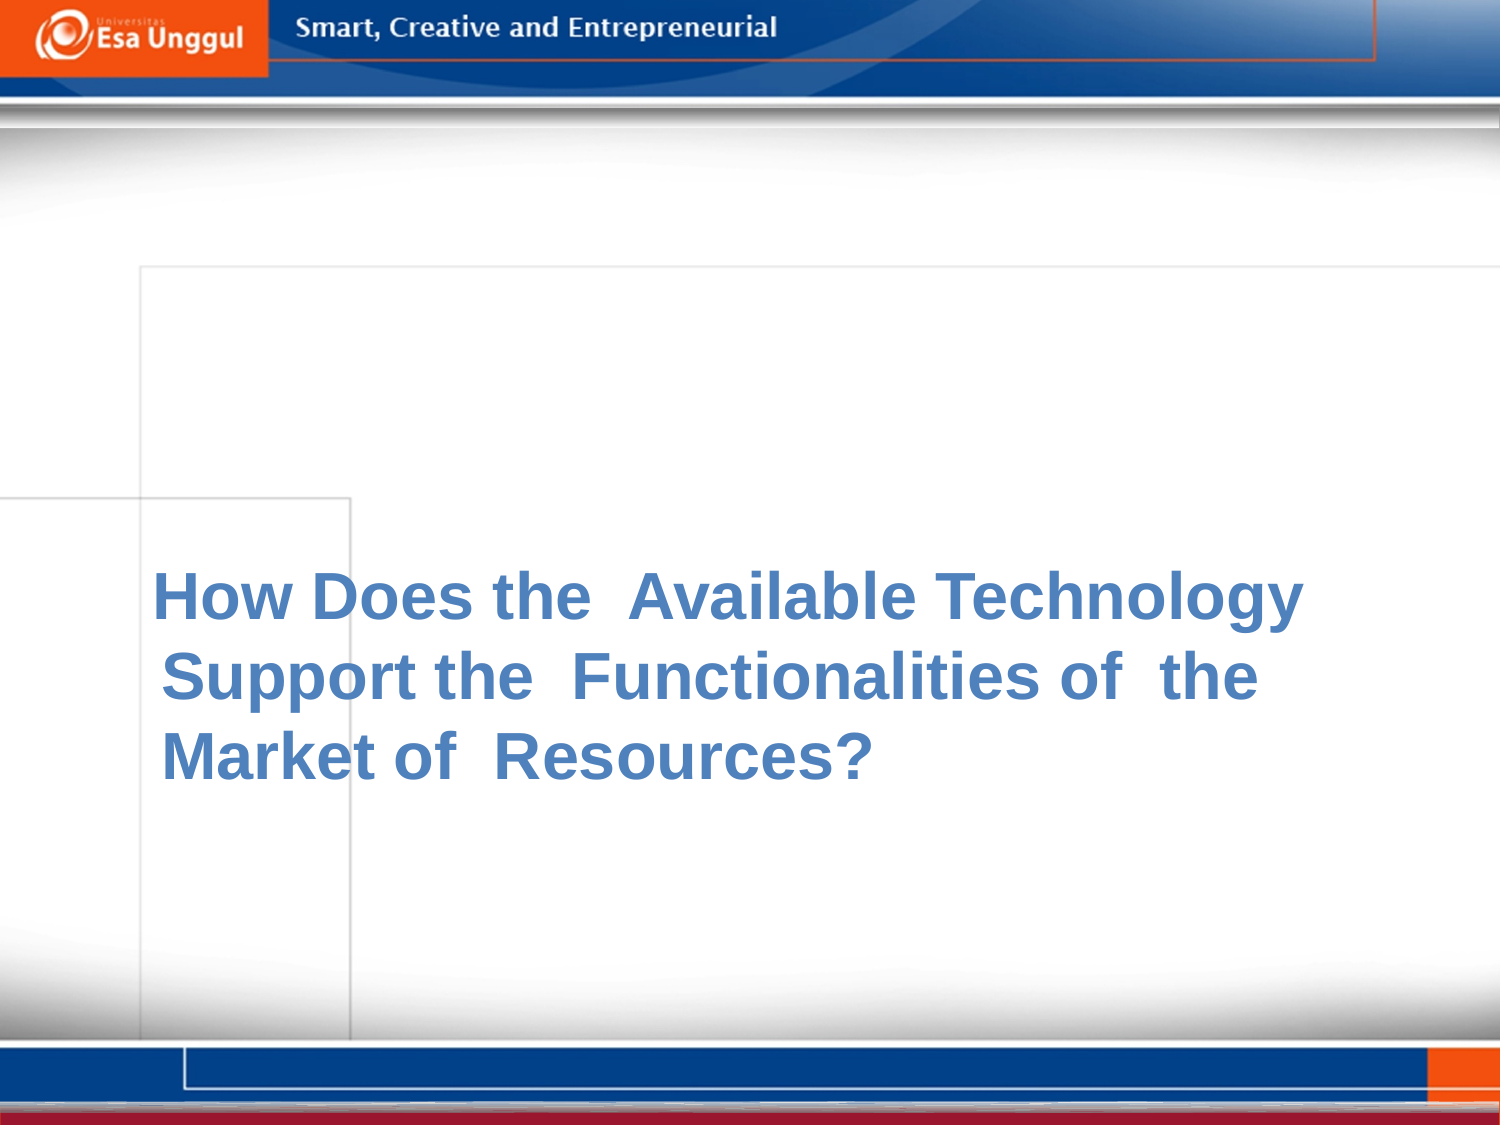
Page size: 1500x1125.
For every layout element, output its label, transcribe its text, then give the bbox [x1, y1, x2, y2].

picture [0, 0, 1500, 109]
text_box [0, 1113, 1500, 1125]
picture [0, 128, 1500, 1101]
text_box How Does the Available Technology Support the Functionalities of the Market of Resources? [137, 545, 1388, 800]
